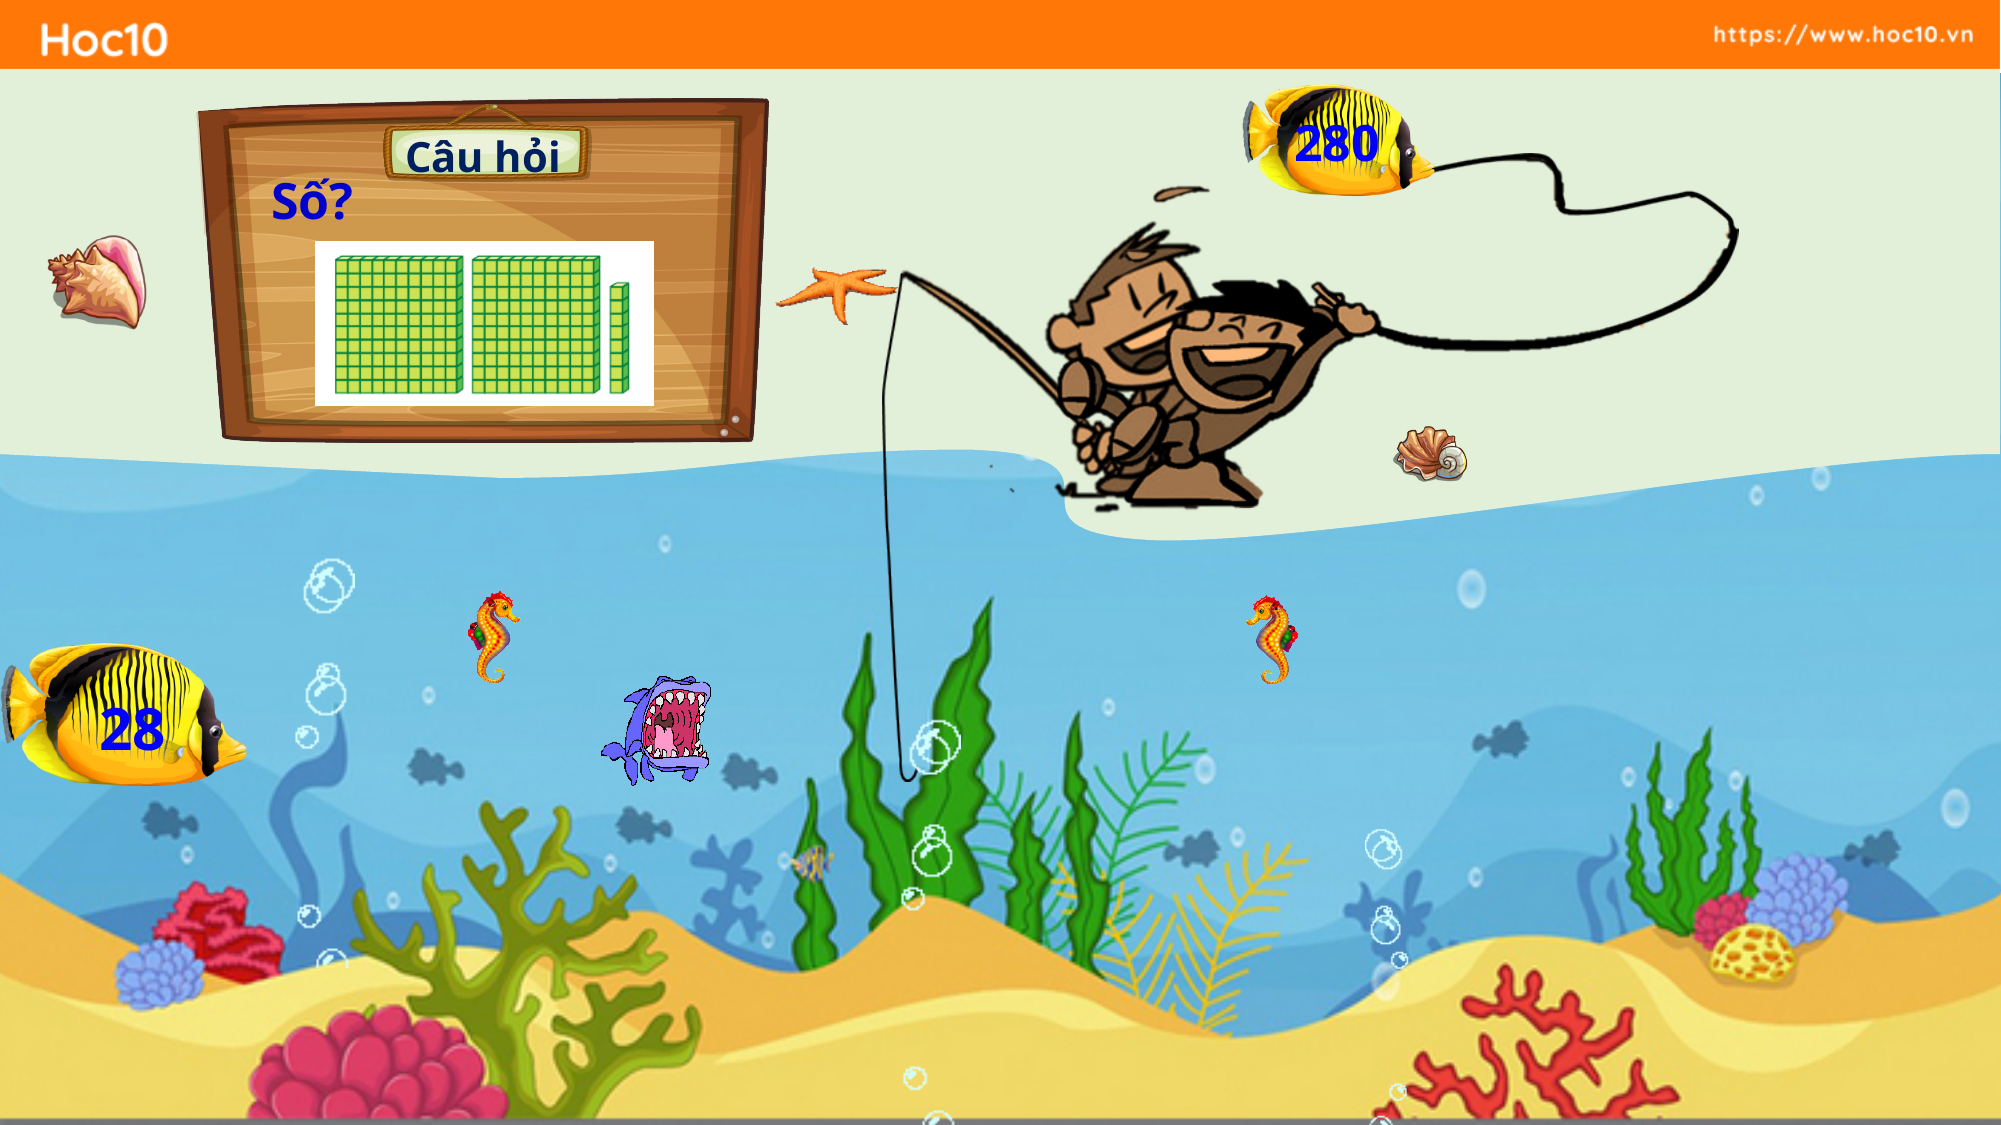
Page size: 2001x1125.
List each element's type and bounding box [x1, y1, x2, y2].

text_box [0, 67, 2000, 73]
picture [0, 0, 2001, 1125]
text_box [196, 98, 769, 443]
text_box [1238, 78, 1441, 201]
text_box [0, 635, 255, 793]
